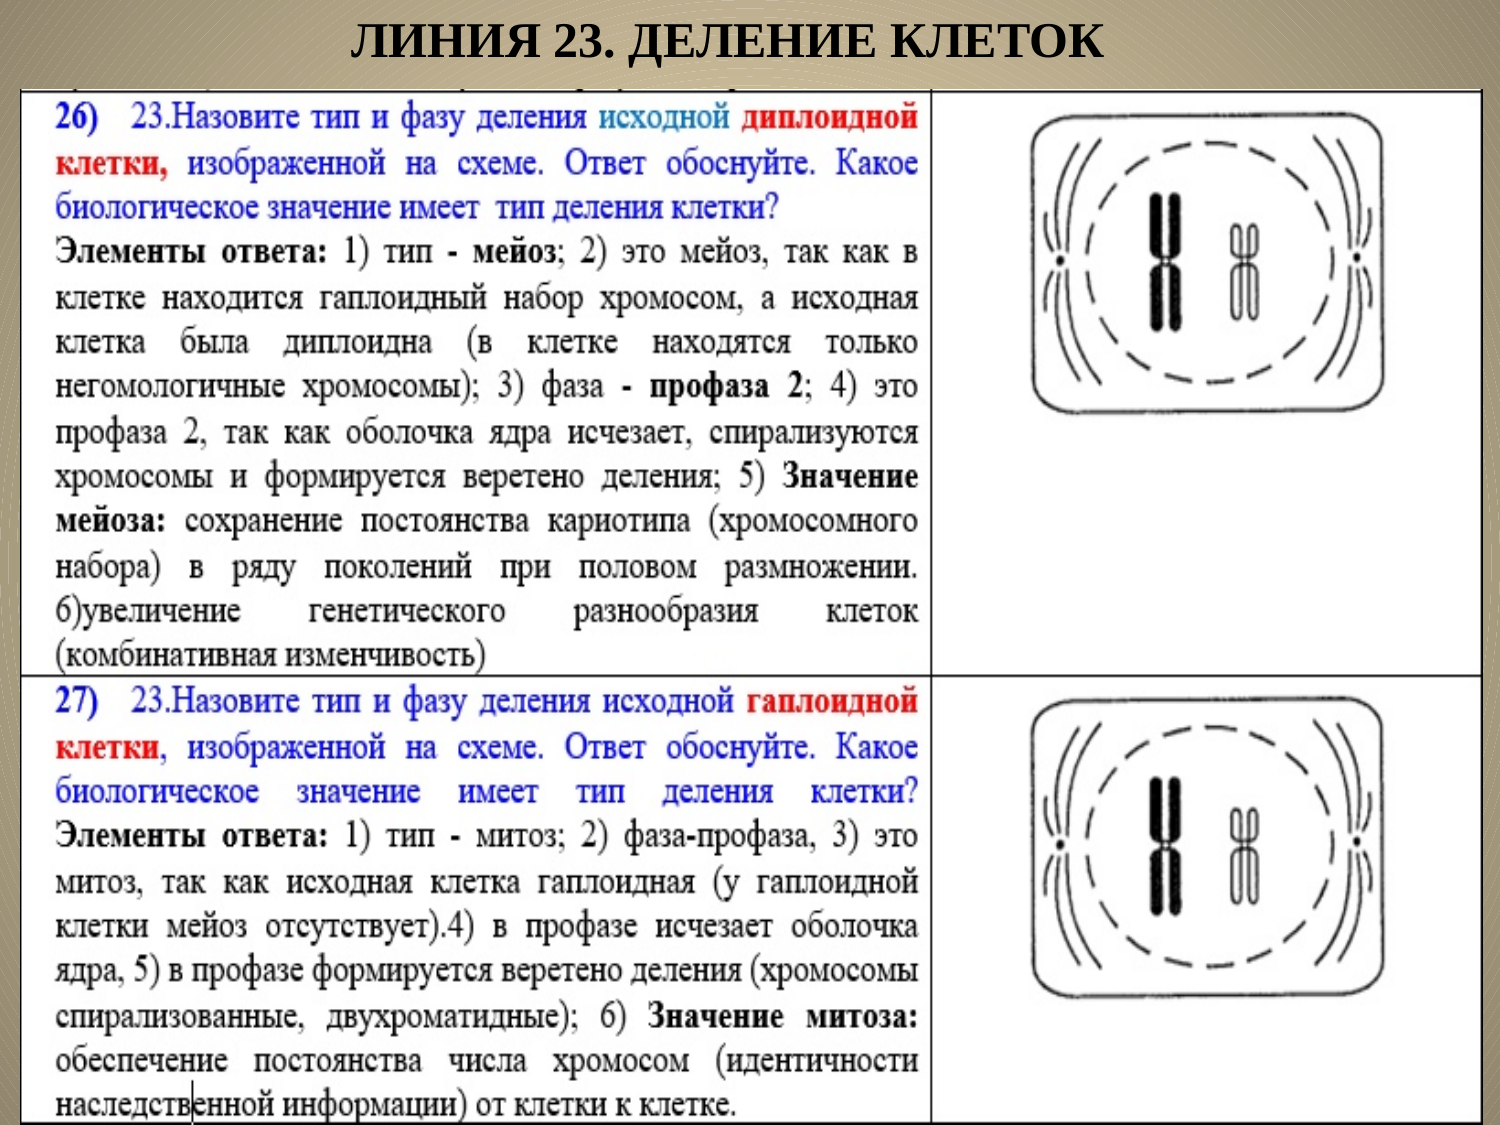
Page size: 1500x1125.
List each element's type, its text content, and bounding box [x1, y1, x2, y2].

text_box ЛИНИЯ 23. ДЕЛЕНИЕ КЛЕТОК [336, 0, 1140, 75]
picture [20, 89, 1483, 1125]
